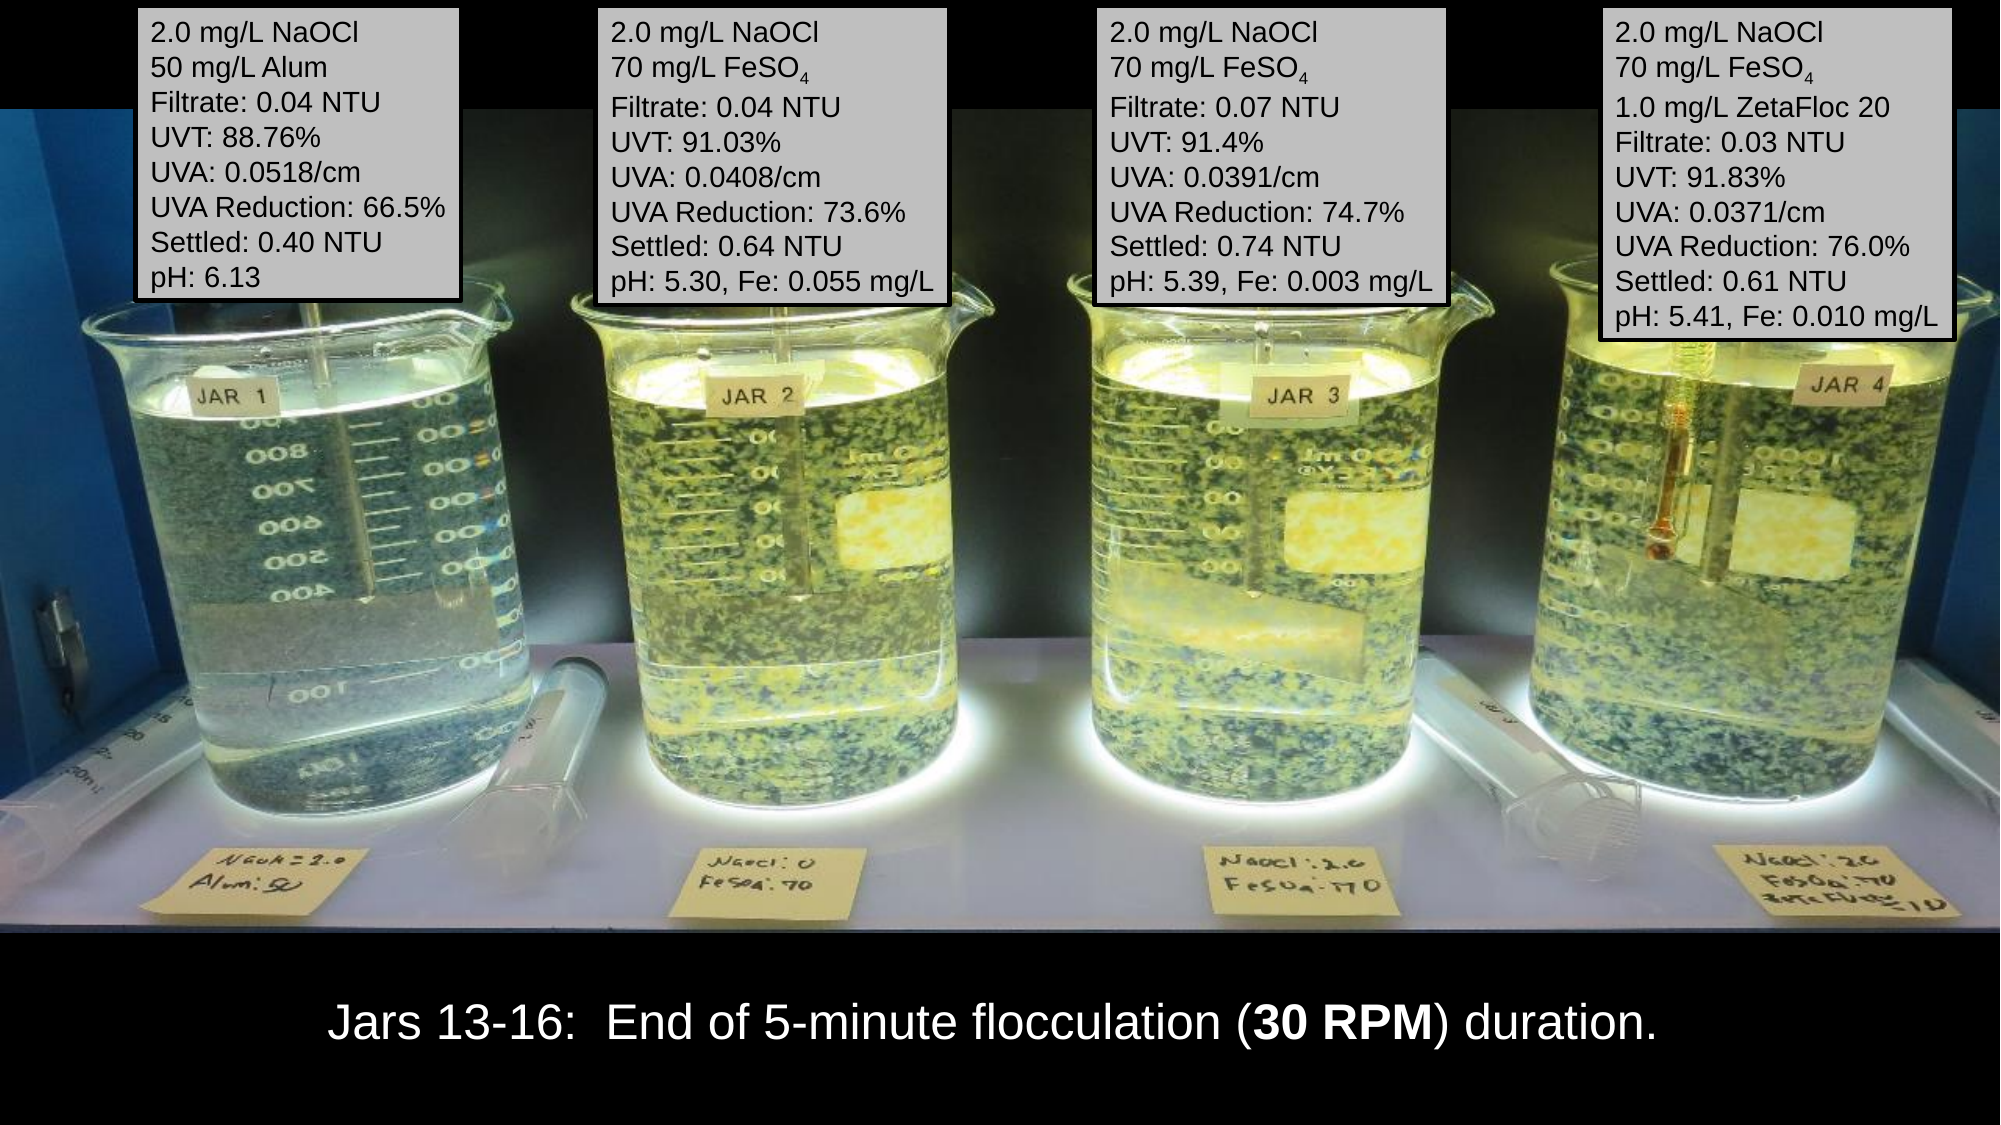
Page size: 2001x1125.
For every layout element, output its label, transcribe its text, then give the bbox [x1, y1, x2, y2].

text_box [0, 0, 2000, 109]
picture [0, 109, 2000, 933]
title Jars 13-16: End of 5-minute flocculation (30 RPM) duration. [137, 971, 1863, 1076]
text_box [0, 933, 2000, 1125]
text_box 2.0 mg/L NaOCl 70 mg/L FeSO4 Filtrate: 0.07 NTU UVT: 91.4% UVA: 0.0391/cm UVA Reduction: 74.7% Settled: 0.74 NTU pH: 5.39, Fe: 0.003 mg/L [1094, 5, 1449, 109]
text_box 2.0 mg/L NaOCl 70 mg/L FeSO4 Filtrate: 0.04 NTU UVT: 91.03% UVA: 0.0408/cm UVA Reduction: 73.6% Settled: 0.64 NTU pH: 5.30, Fe: 0.055 mg/L [595, 5, 950, 109]
text_box 2.0 mg/L NaOCl 70 mg/L FeSO4 1.0 mg/L ZetaFloc 20 Filtrate: 0.03 NTU UVT: 91.83% UVA: 0.0371/cm UVA Reduction: 76.0% Settled: 0.61 NTU pH: 5.41, Fe: 0.010 mg/L [1600, 5, 1955, 109]
text_box 2.0 mg/L NaOCl 50 mg/L Alum Filtrate: 0.04 NTU UVT: 88.76% UVA: 0.0518/cm UVA Reduction: 66.5% Settled: 0.40 NTU pH: 6.13 [135, 5, 462, 109]
